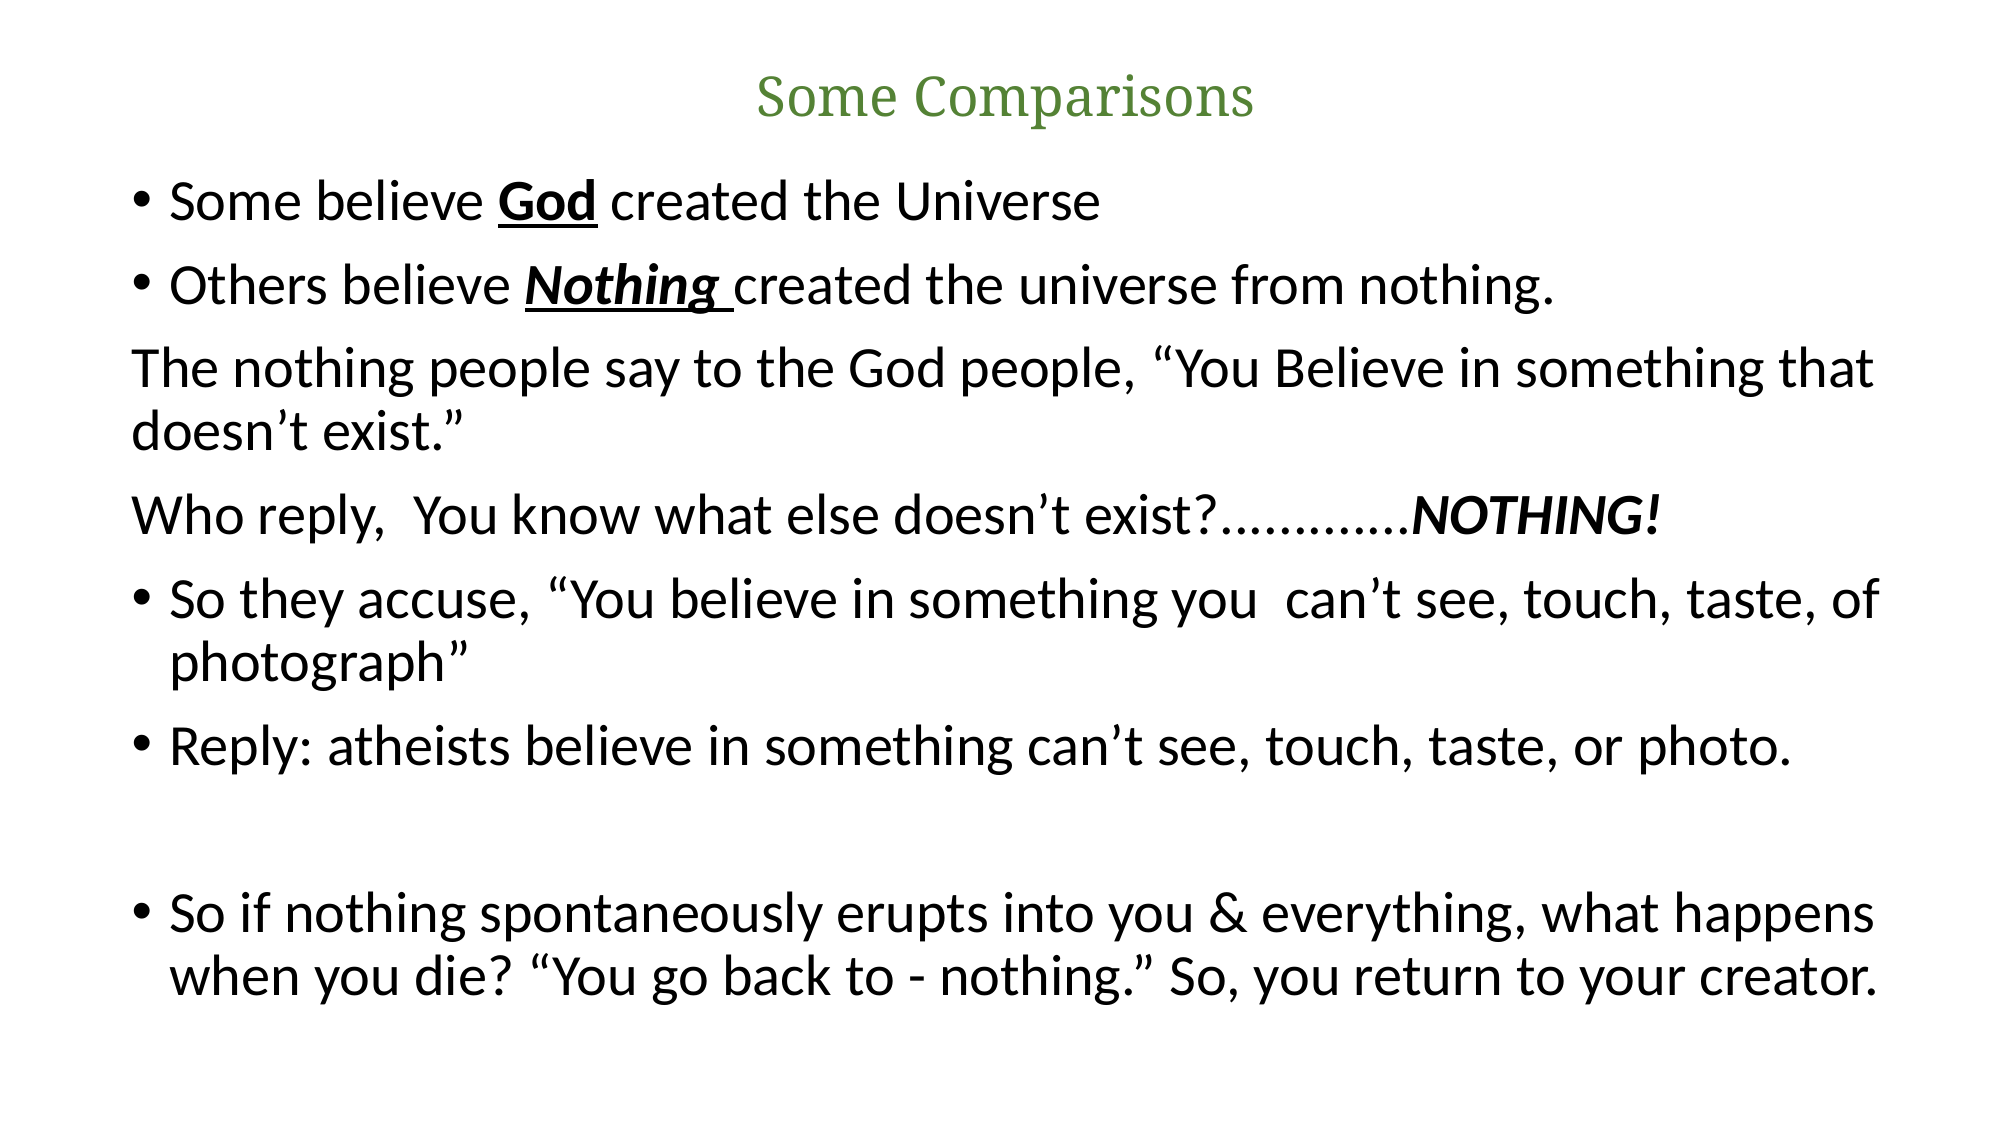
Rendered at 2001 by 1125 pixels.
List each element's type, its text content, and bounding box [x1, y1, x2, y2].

list Some believe God created the Universe Others believe Nothing created the universe from nothing. The nothing people say to the God people, “You Believe in something that doesn’t exist.” Who reply, You know what else doesn’t exist?.............NOTHING! So they accuse, “You believe in something you can’t see, touch, taste, of photograph” Reply: atheists believe in something can’t see, touch, taste, or photo. So if nothing spontaneously erupts into you & everything, what happens when you die? “You go back to - nothing.” So, you return to your creator. [116, 162, 1899, 1035]
title Some Comparisons [143, 61, 1869, 137]
